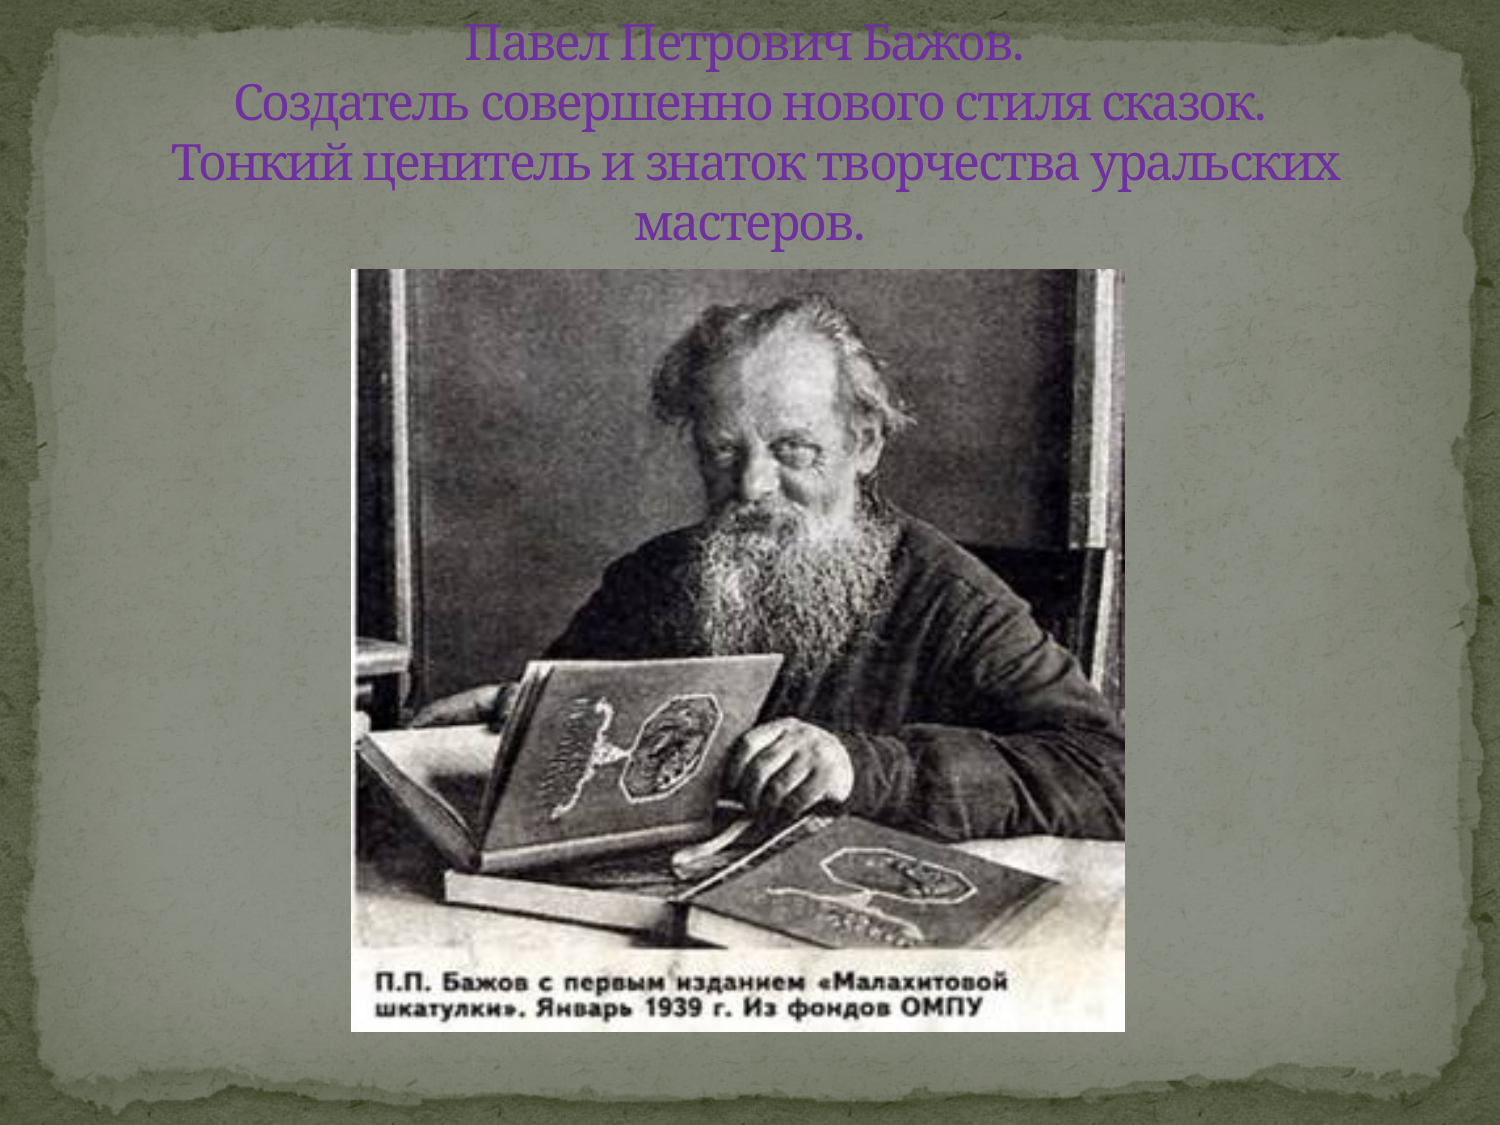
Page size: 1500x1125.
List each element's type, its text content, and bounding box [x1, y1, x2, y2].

picture [351, 269, 1126, 1032]
title Павел Петрович Бажов. Создатель совершенно нового стиля сказок. Тонкий ценитель и знаток творчества уральских мастеров. [74, 24, 1425, 258]
